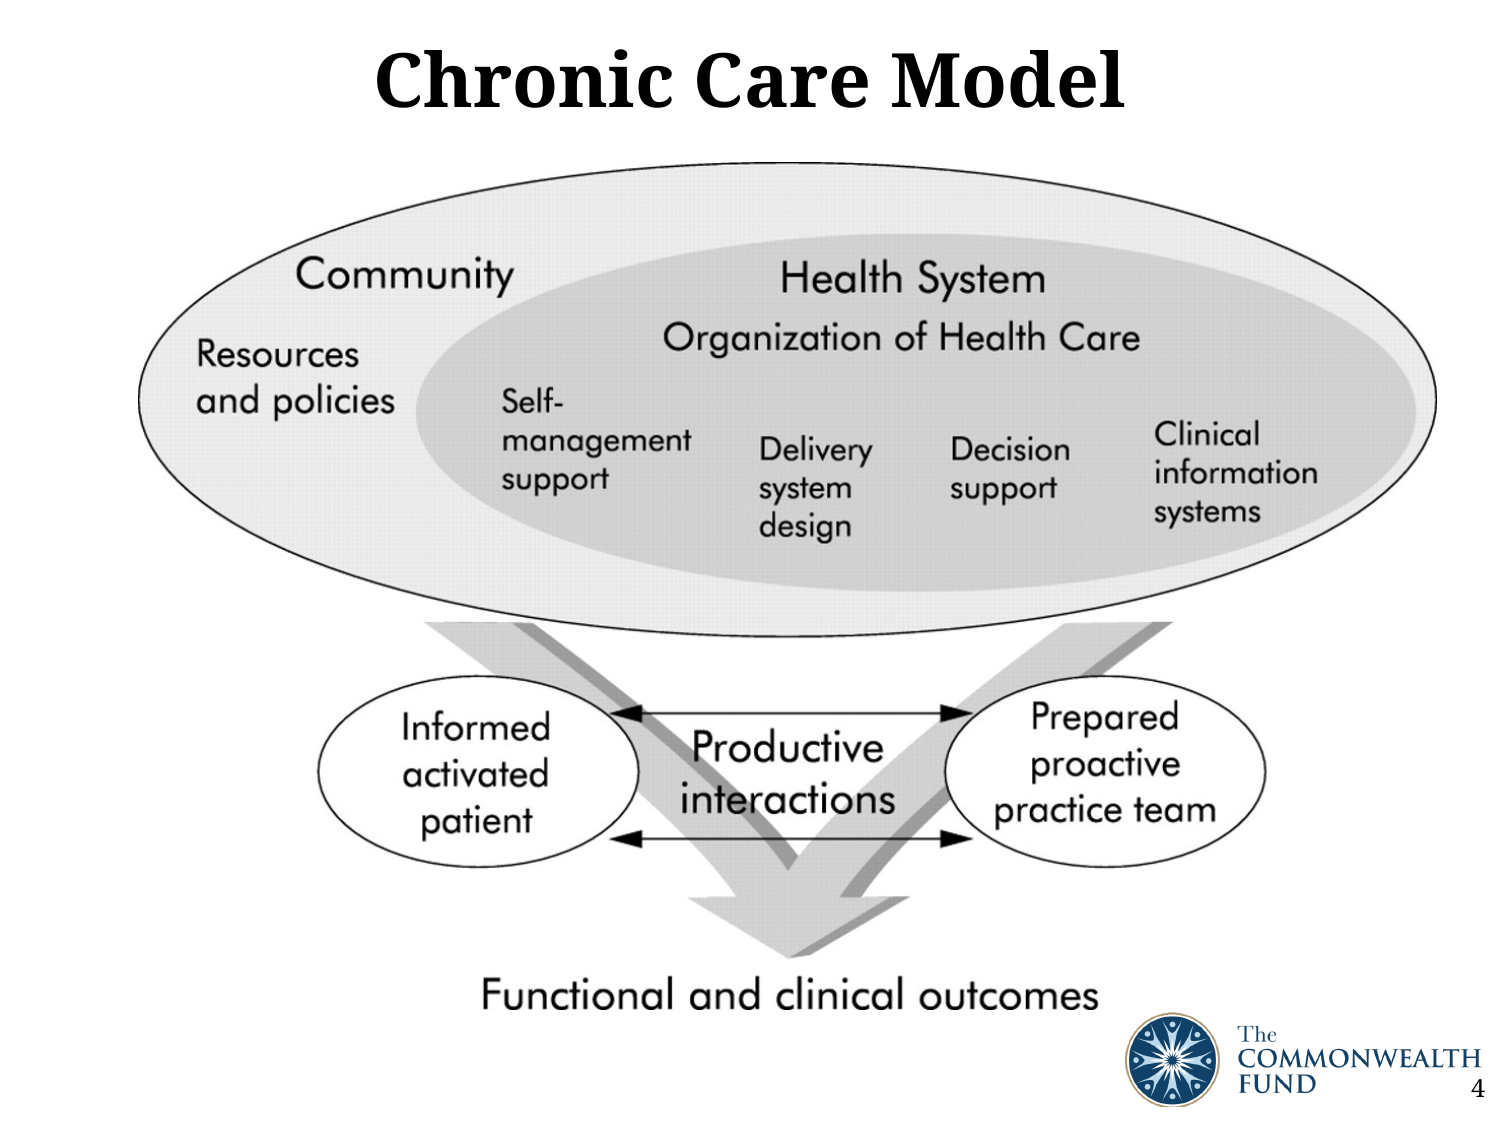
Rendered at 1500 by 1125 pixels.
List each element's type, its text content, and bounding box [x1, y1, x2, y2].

slide_number 4 [1149, 1059, 1500, 1120]
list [138, 162, 1438, 1010]
title Chronic Care Model [75, 7, 1425, 150]
